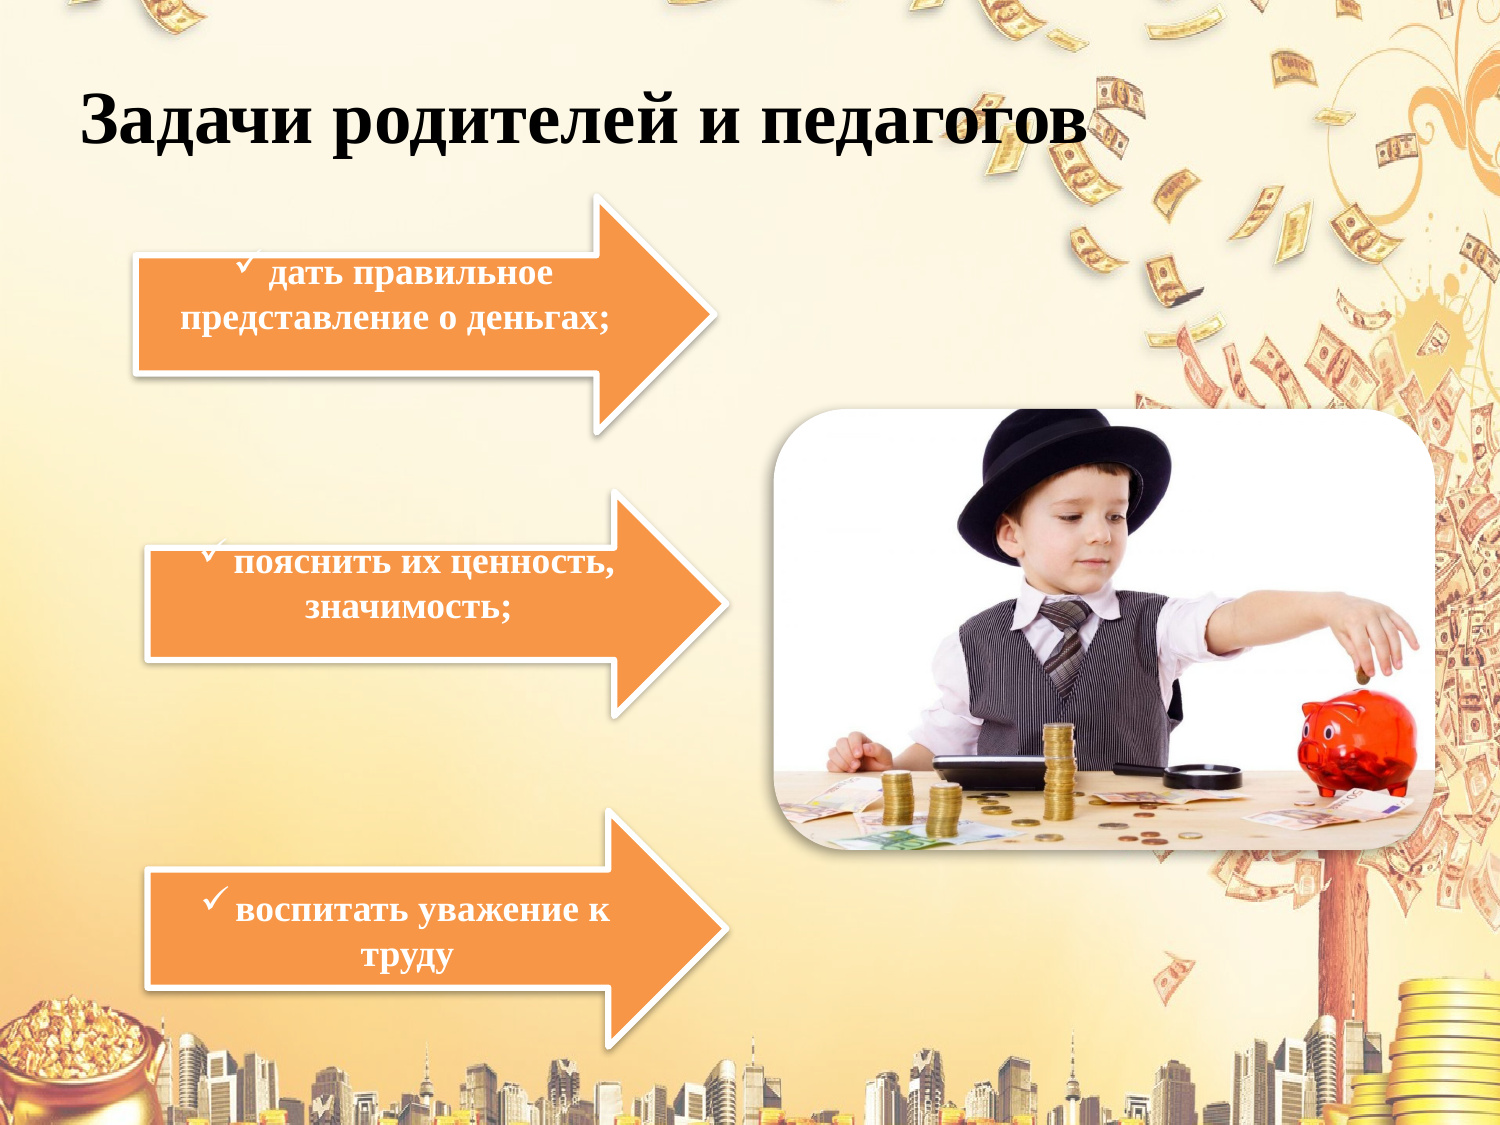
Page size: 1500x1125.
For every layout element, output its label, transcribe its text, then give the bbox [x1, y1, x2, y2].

title Задачи родителей и педагогов [53, 30, 1117, 197]
text_box пояснить их ценность, значимость; [144, 488, 730, 719]
text_box воспитать уважение к труду [144, 807, 730, 1050]
text_box дать правильное представление о деньгах; [132, 193, 718, 436]
picture [773, 408, 1436, 851]
